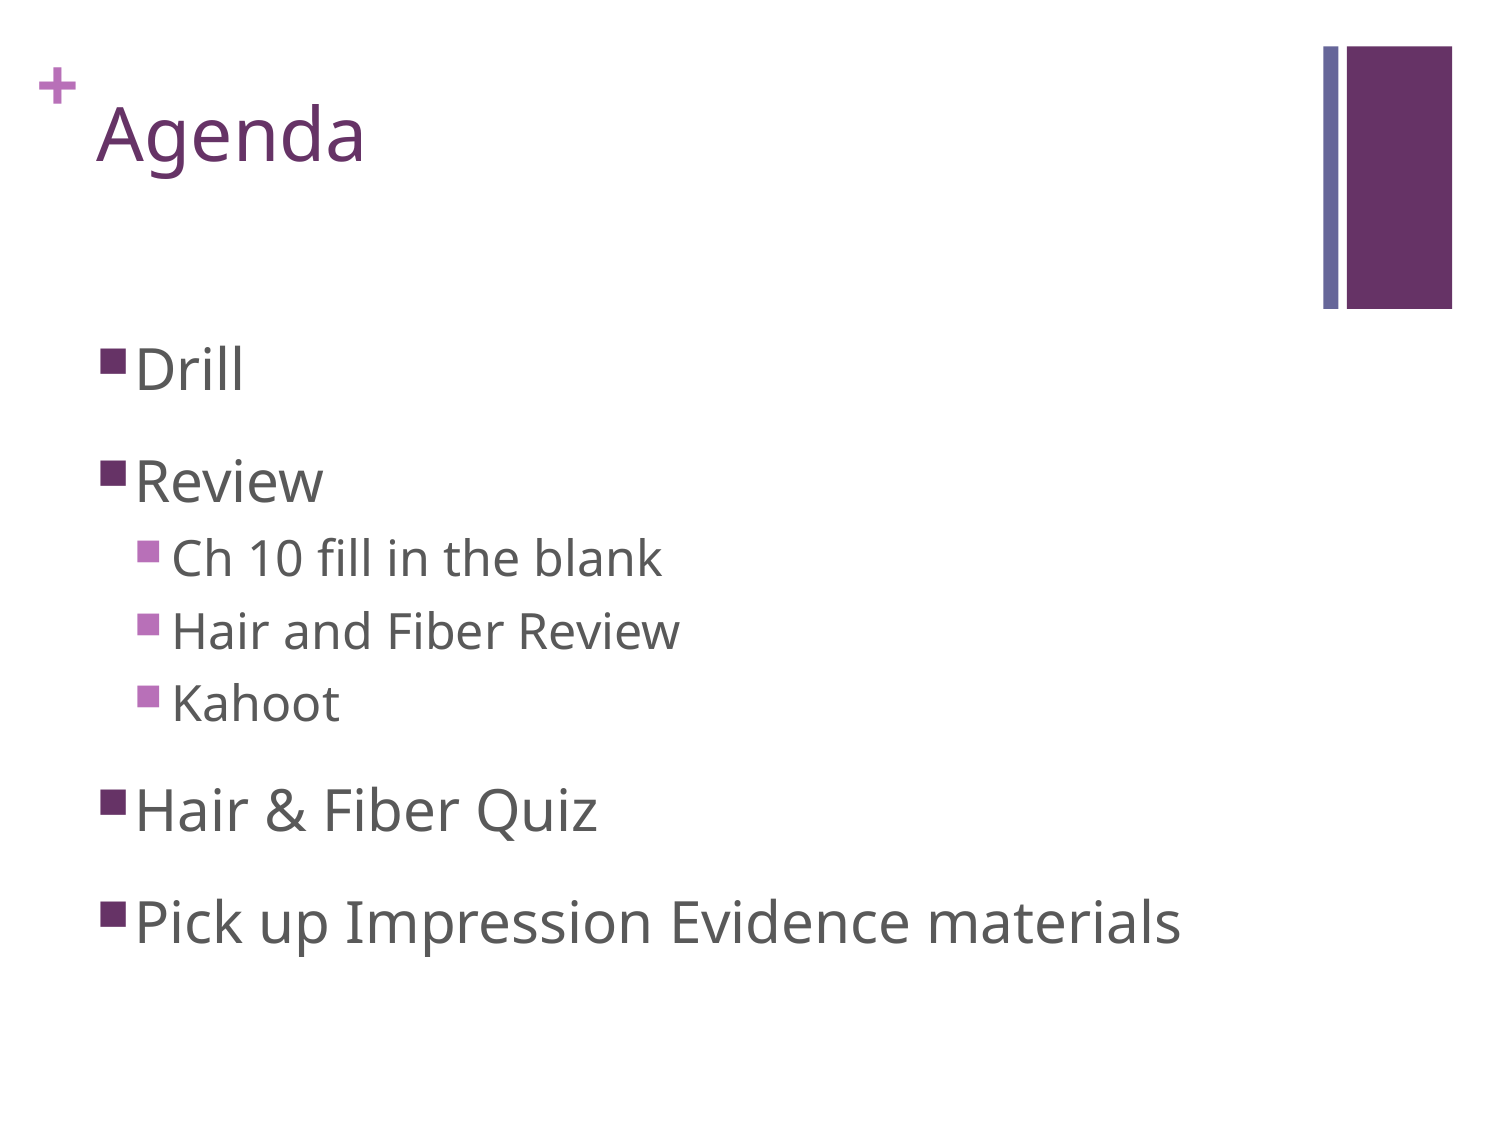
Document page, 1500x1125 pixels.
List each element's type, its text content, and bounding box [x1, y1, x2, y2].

title Agenda [81, 79, 1322, 263]
list Drill Review Ch 10 fill in the blank Hair and Fiber Review Kahoot Hair & Fiber Quiz Pick up Impression Evidence materials [81, 324, 1322, 1005]
